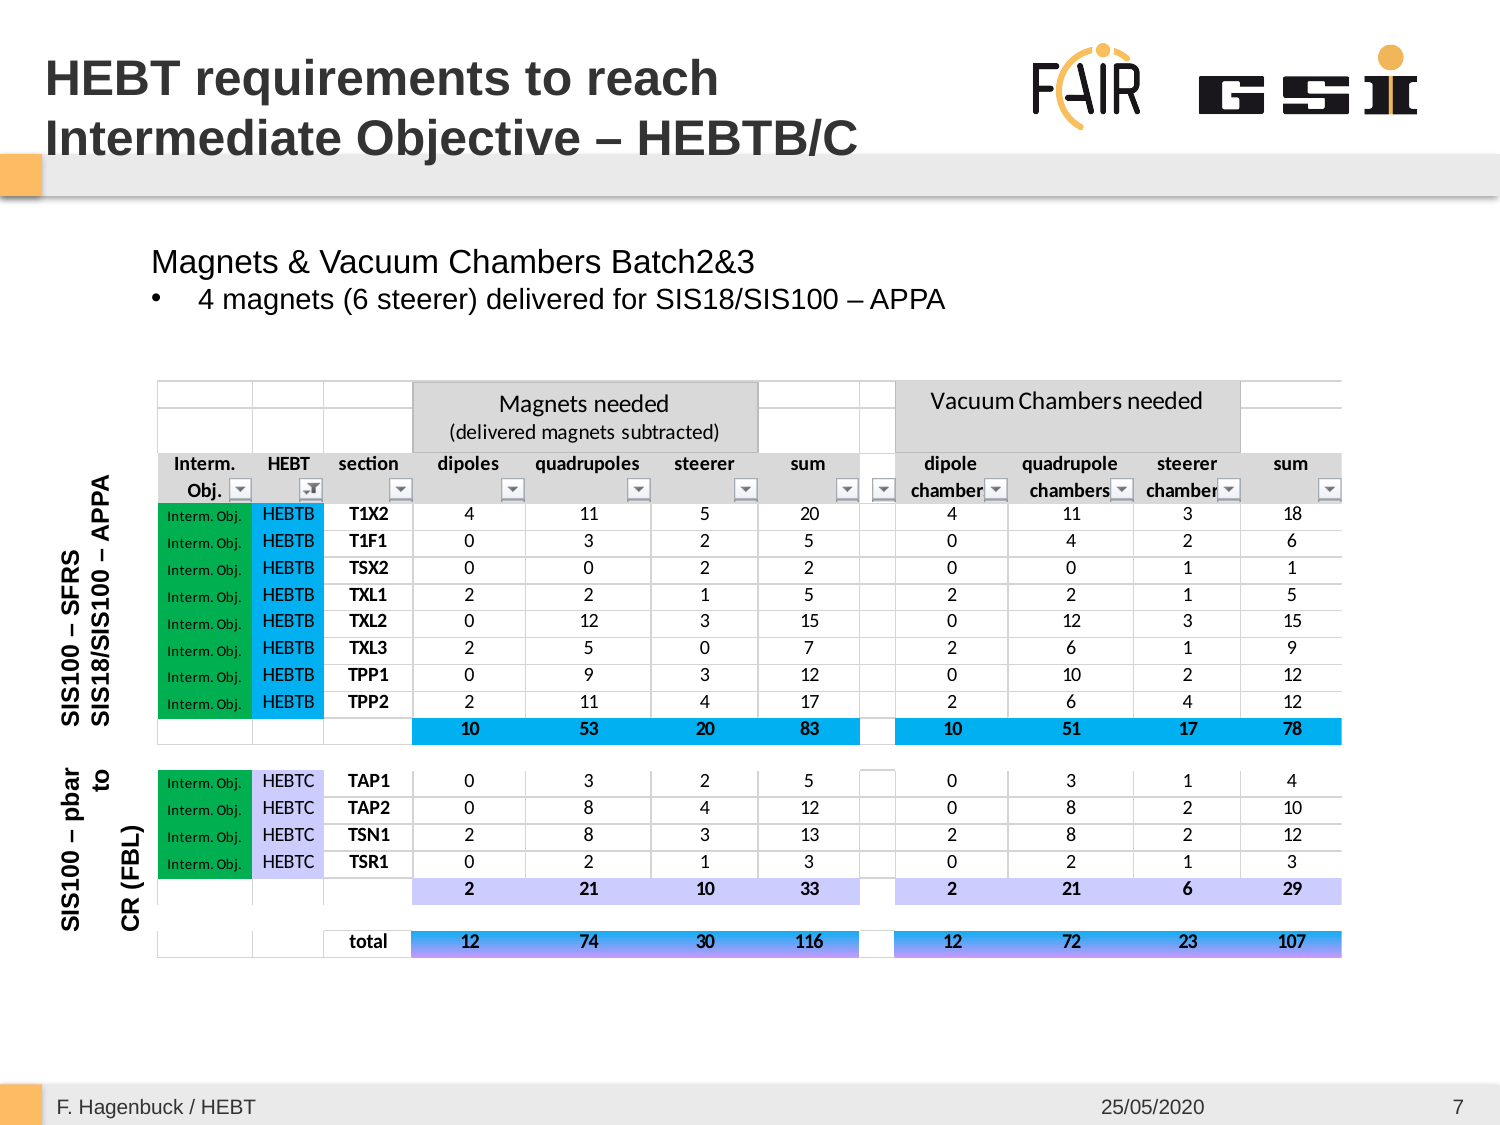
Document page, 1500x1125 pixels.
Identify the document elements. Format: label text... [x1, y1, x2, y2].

text_box SIS100 – SFRS SIS18/SIS100 – APPA [46, 449, 122, 740]
text_box SIS100 – pbar to CR (FBL) [46, 740, 152, 948]
picture [156, 380, 1344, 747]
title HEBT requirements to reach Intermediate Objective – HEBTB/C [29, 44, 946, 174]
text_box Magnets & Vacuum Chambers Batch2&3 4 magnets (6 steerer) delivered for SIS18/SIS100 – APPA [136, 212, 1239, 323]
picture [1032, 41, 1141, 132]
picture [1197, 42, 1419, 117]
picture [156, 929, 1344, 960]
picture [156, 769, 1344, 907]
